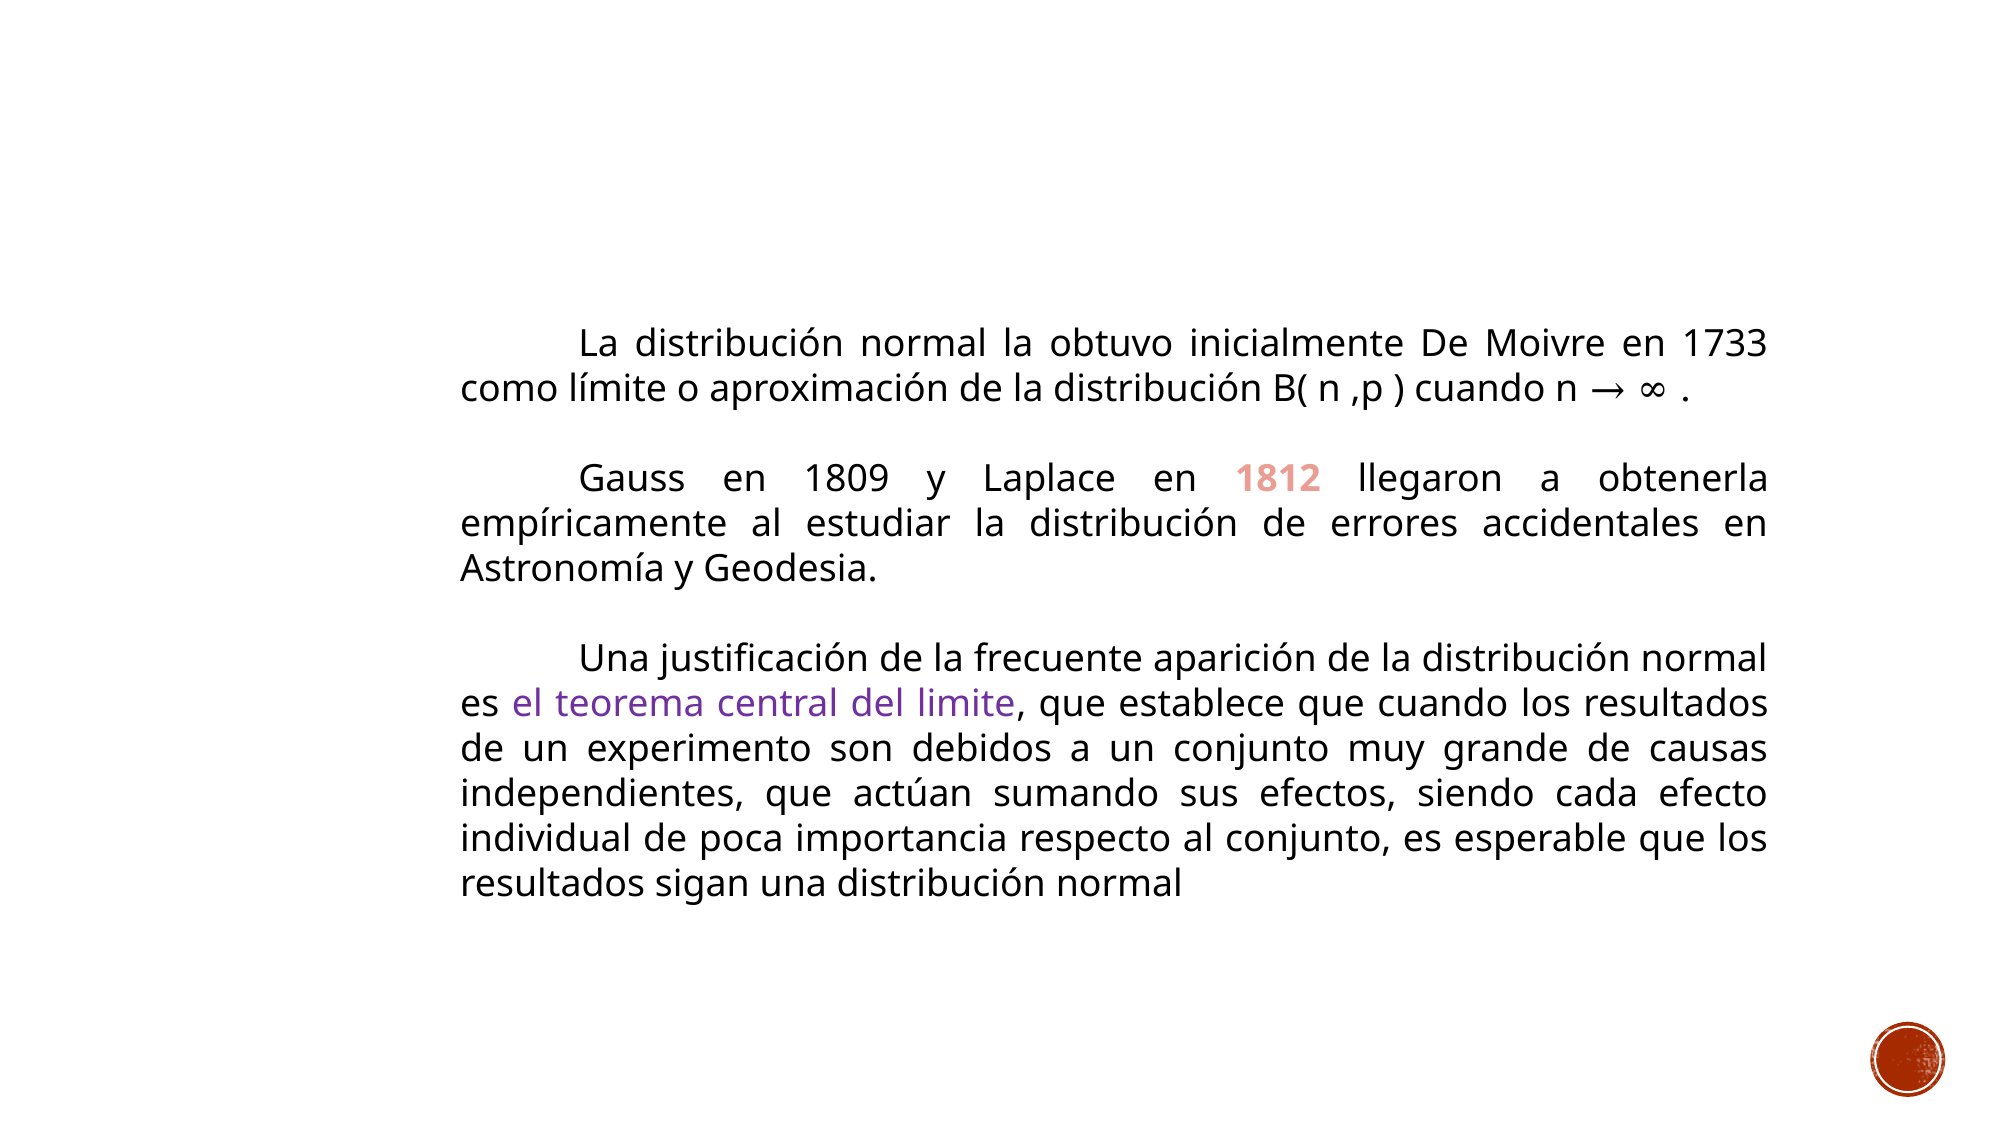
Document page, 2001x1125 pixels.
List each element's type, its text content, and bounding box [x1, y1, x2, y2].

text_box La distribución normal la obtuvo inicialmente De Moivre en 1733 como límite o aproximación de la distribución B( n ,p ) cuando n → ∞ . Gauss en 1809 y Laplace en 1812 llegaron a obtenerla empíricamente al estudiar la distribución de errores accidentales en Astronomía y Geodesia. Una justificación de la frecuente aparición de la distribución normal es el teorema central del limite, que establece que cuando los resultados de un experimento son debidos a un conjunto muy grande de causas independientes, que actúan sumando sus efectos, siendo cada efecto individual de poca importancia respecto al conjunto, es esperable que los resultados sigan una distribución normal [445, 311, 1784, 1002]
